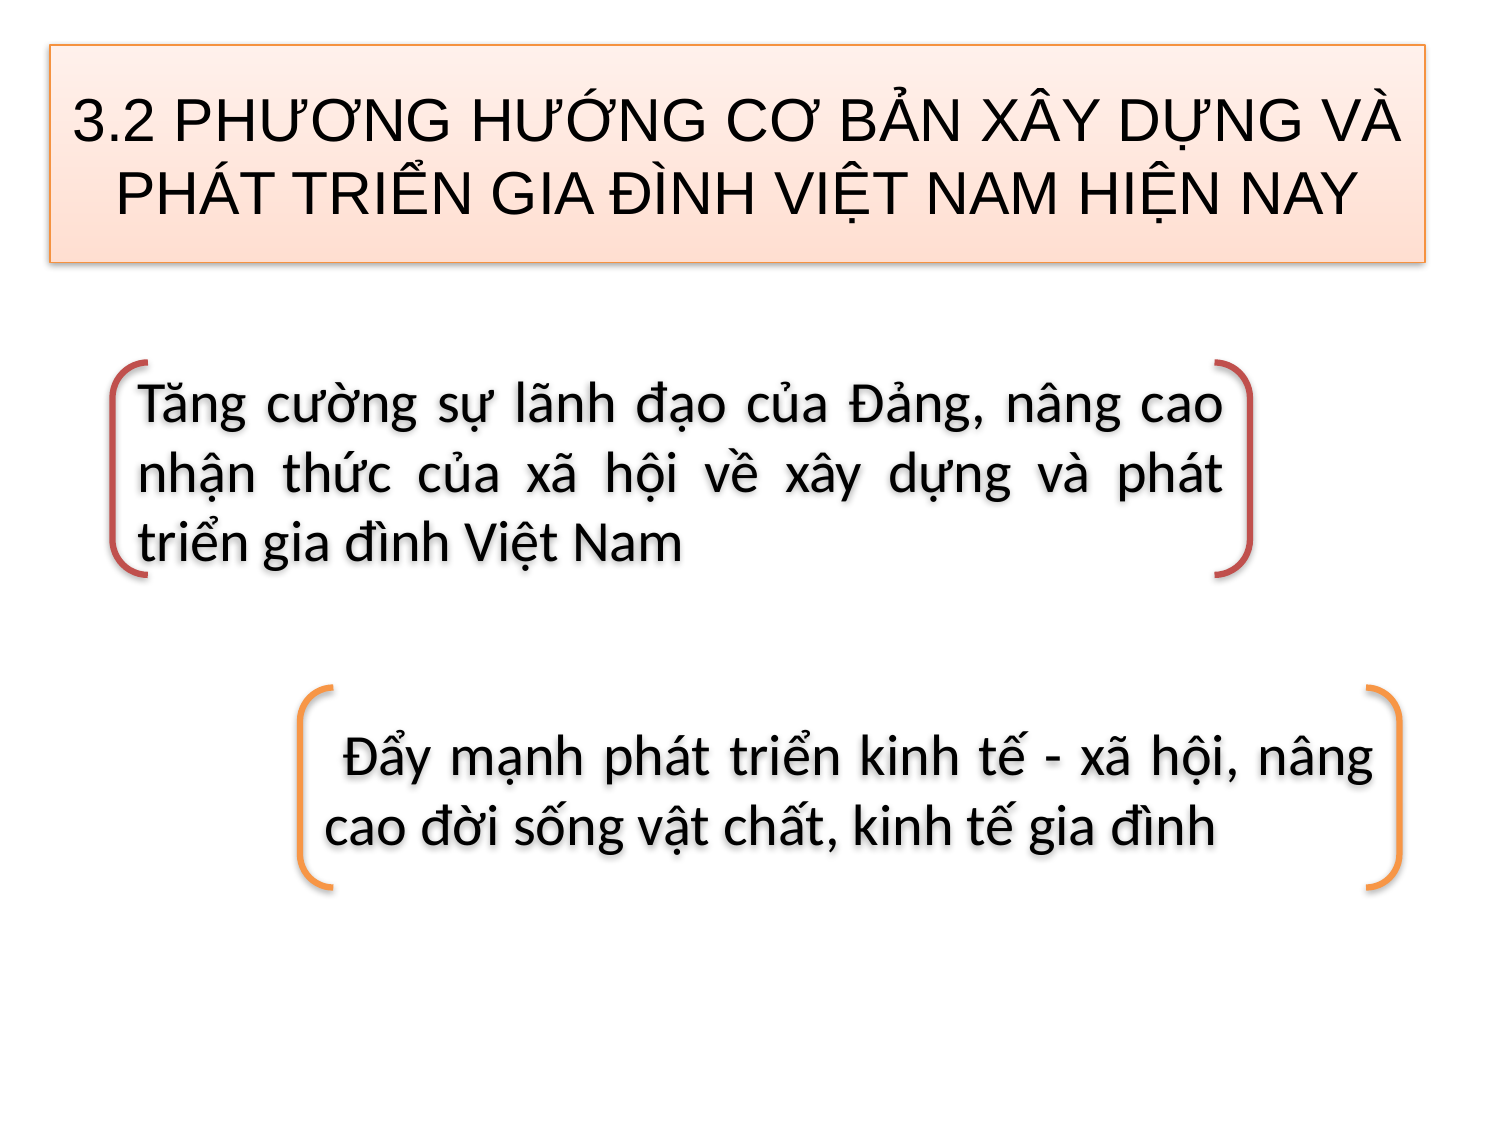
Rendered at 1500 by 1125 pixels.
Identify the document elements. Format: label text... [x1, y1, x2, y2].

title 3.2 PHƯƠNG HƯỚNG CƠ BẢN XÂY DỰNG VÀ PHÁT TRIỂN GIA ĐÌNH VIỆT NAM HIỆN NAY [49, 44, 1426, 263]
text_box Tăng cường sự lãnh đạo của Đảng, nâng cao nhận thức của xã hội về xây dựng và phát triển gia đình Việt Nam [109, 359, 1254, 579]
text_box Đẩy mạnh phát triển kinh tế - xã hội, nâng cao đời sống vật chất, kinh tế gia đình [296, 684, 1403, 891]
